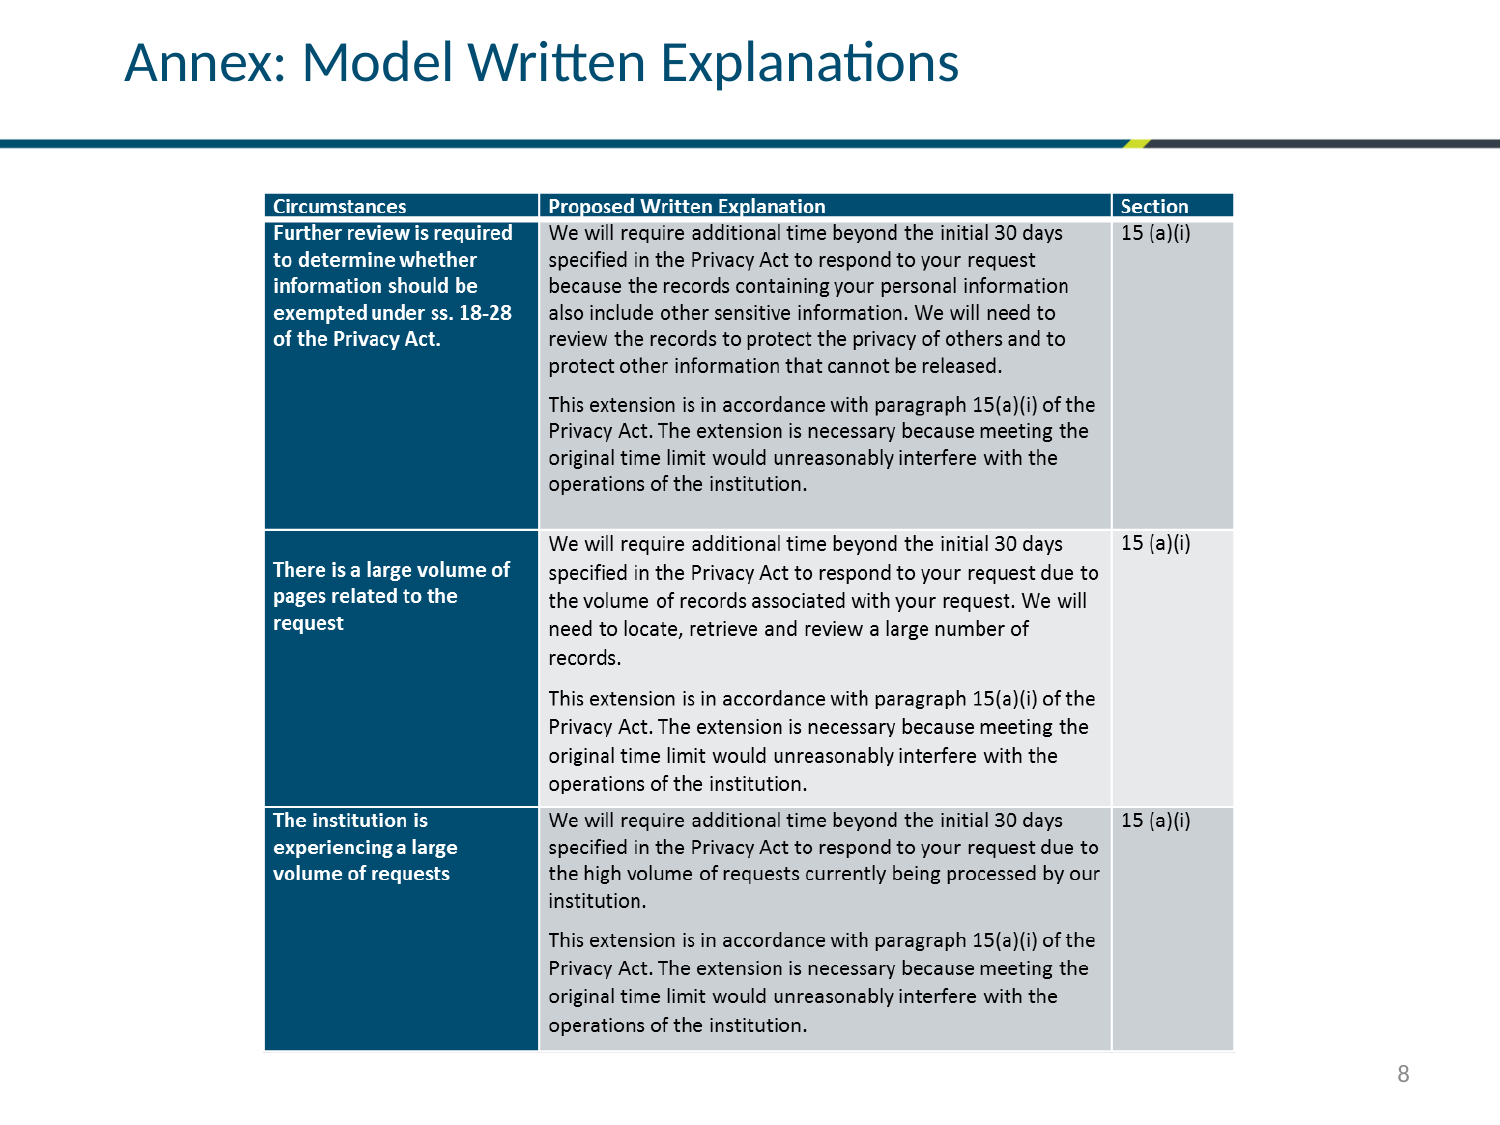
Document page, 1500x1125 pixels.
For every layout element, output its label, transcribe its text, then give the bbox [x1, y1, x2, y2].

slide_number 8 [1074, 1042, 1425, 1103]
list Annex: Model Written Explanations [124, 22, 1016, 167]
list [261, 184, 1238, 1053]
picture [0, 0, 1500, 1125]
